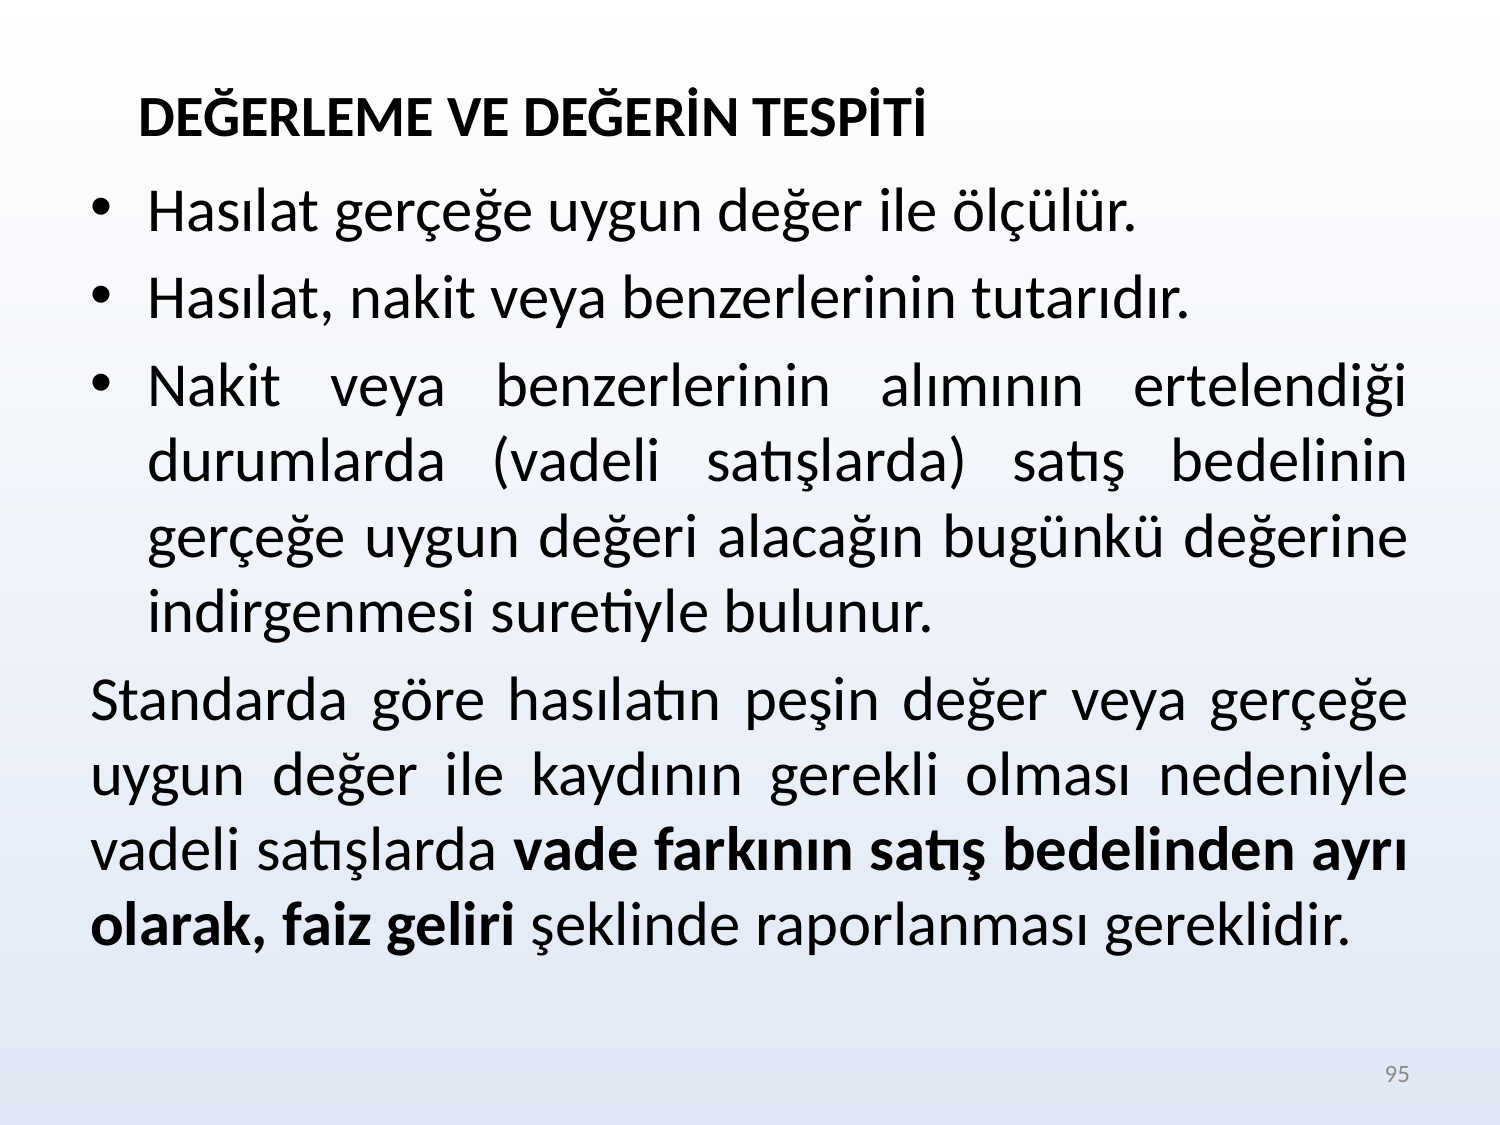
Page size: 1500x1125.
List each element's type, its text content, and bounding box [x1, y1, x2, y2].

list Hasılat gerçeğe uygun değer ile ölçülür. Hasılat, nakit veya benzerlerinin tutarıdır. Nakit veya benzerlerinin alımının ertelendiği durumlarda (vadeli satışlarda) satış bedelinin gerçeğe uygun değeri alacağın bugünkü değerine indirgenmesi suretiyle bulunur. Standarda göre hasılatın peşin değer veya gerçeğe uygun değer ile kaydının gerekli olması nedeniyle vadeli satışlarda vade farkının satış bedelinden ayrı olarak, faiz geliri şeklinde raporlanması gereklidir. [75, 160, 1425, 1005]
text_box DEĞERLEME VE DEĞERİN TESPİTİ [123, 66, 1399, 161]
slide_number 95 [1074, 1042, 1425, 1103]
